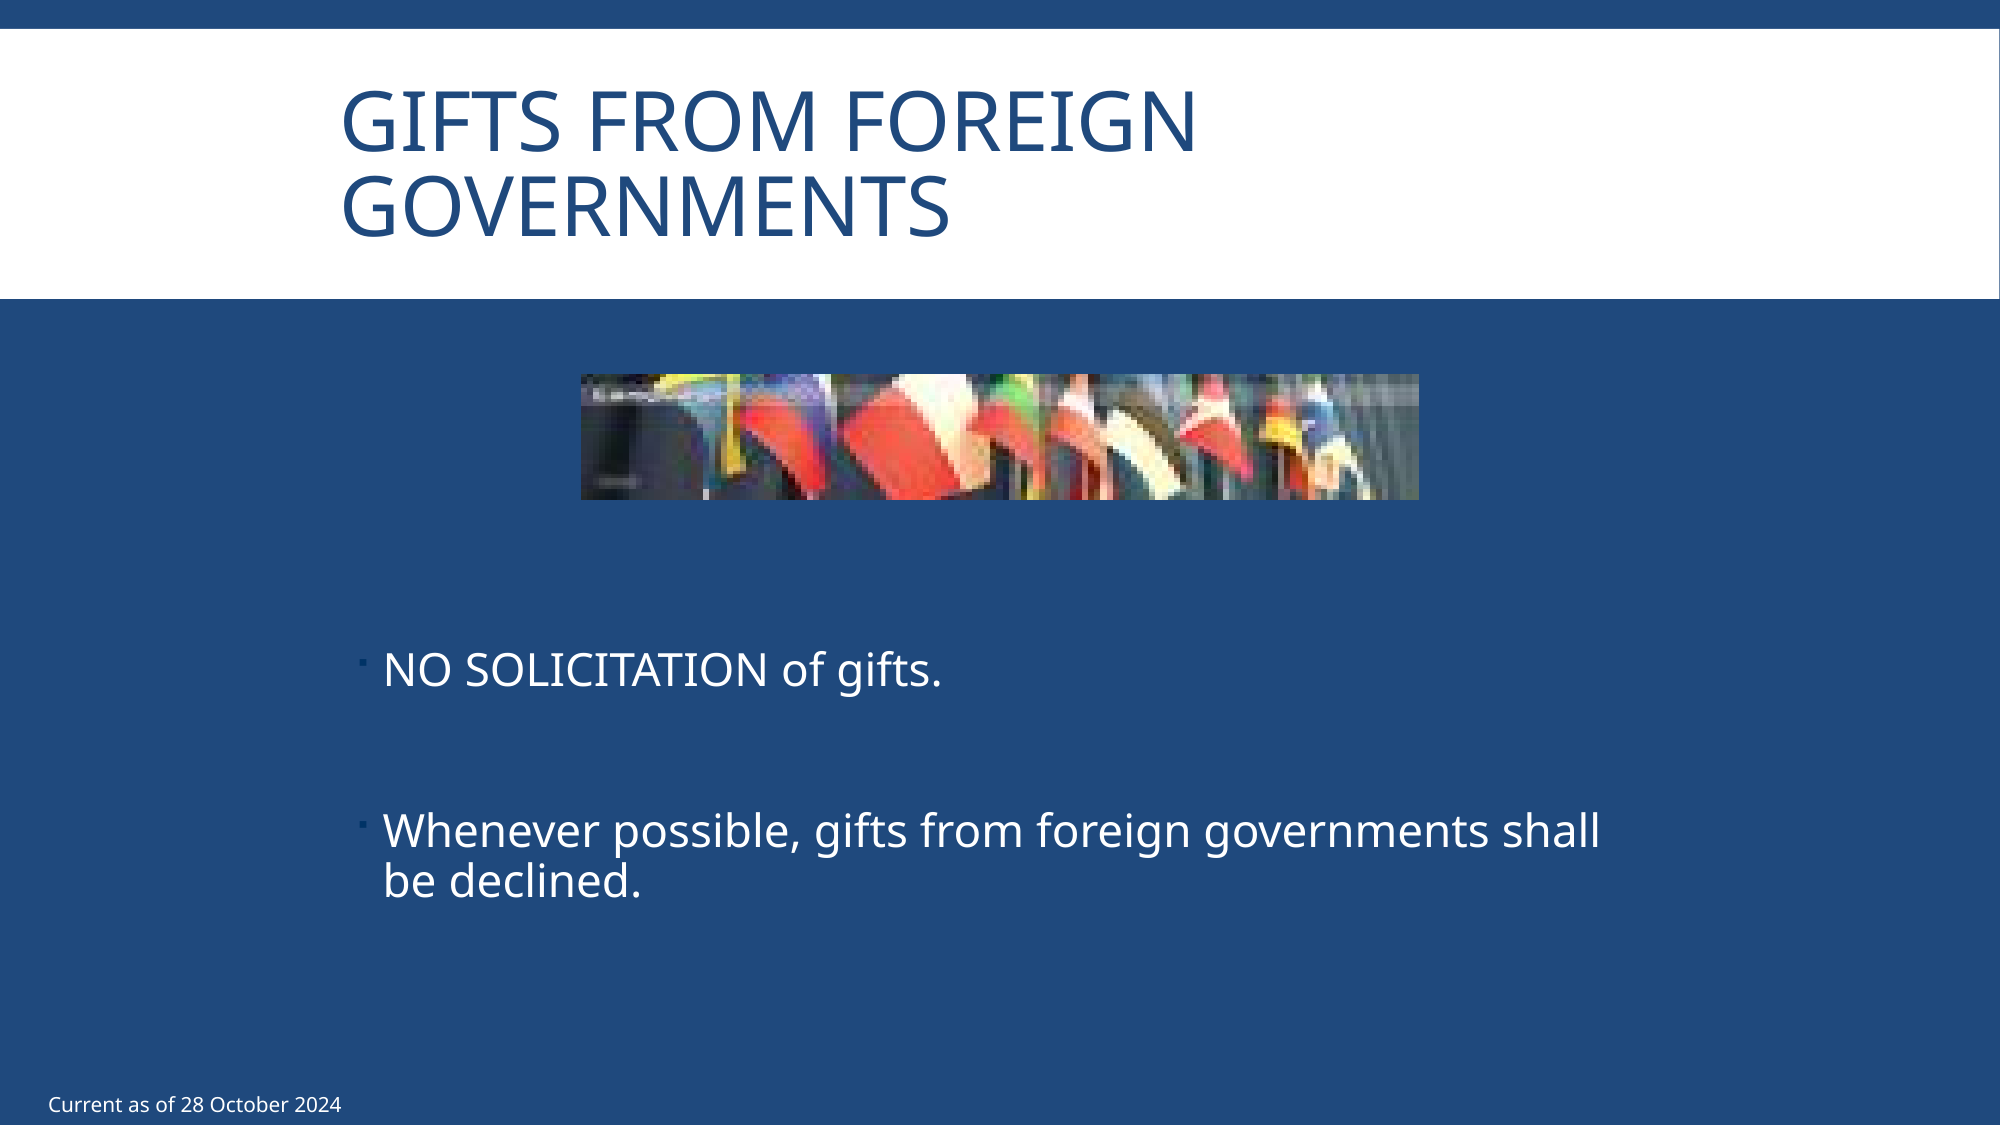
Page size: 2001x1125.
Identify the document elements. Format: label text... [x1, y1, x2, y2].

picture [580, 374, 1419, 501]
title Gifts from Foreign Governments [324, 75, 1675, 263]
list NO SOLICITATION of gifts. Whenever possible, gifts from foreign governments shall be declined. [337, 549, 1663, 1125]
